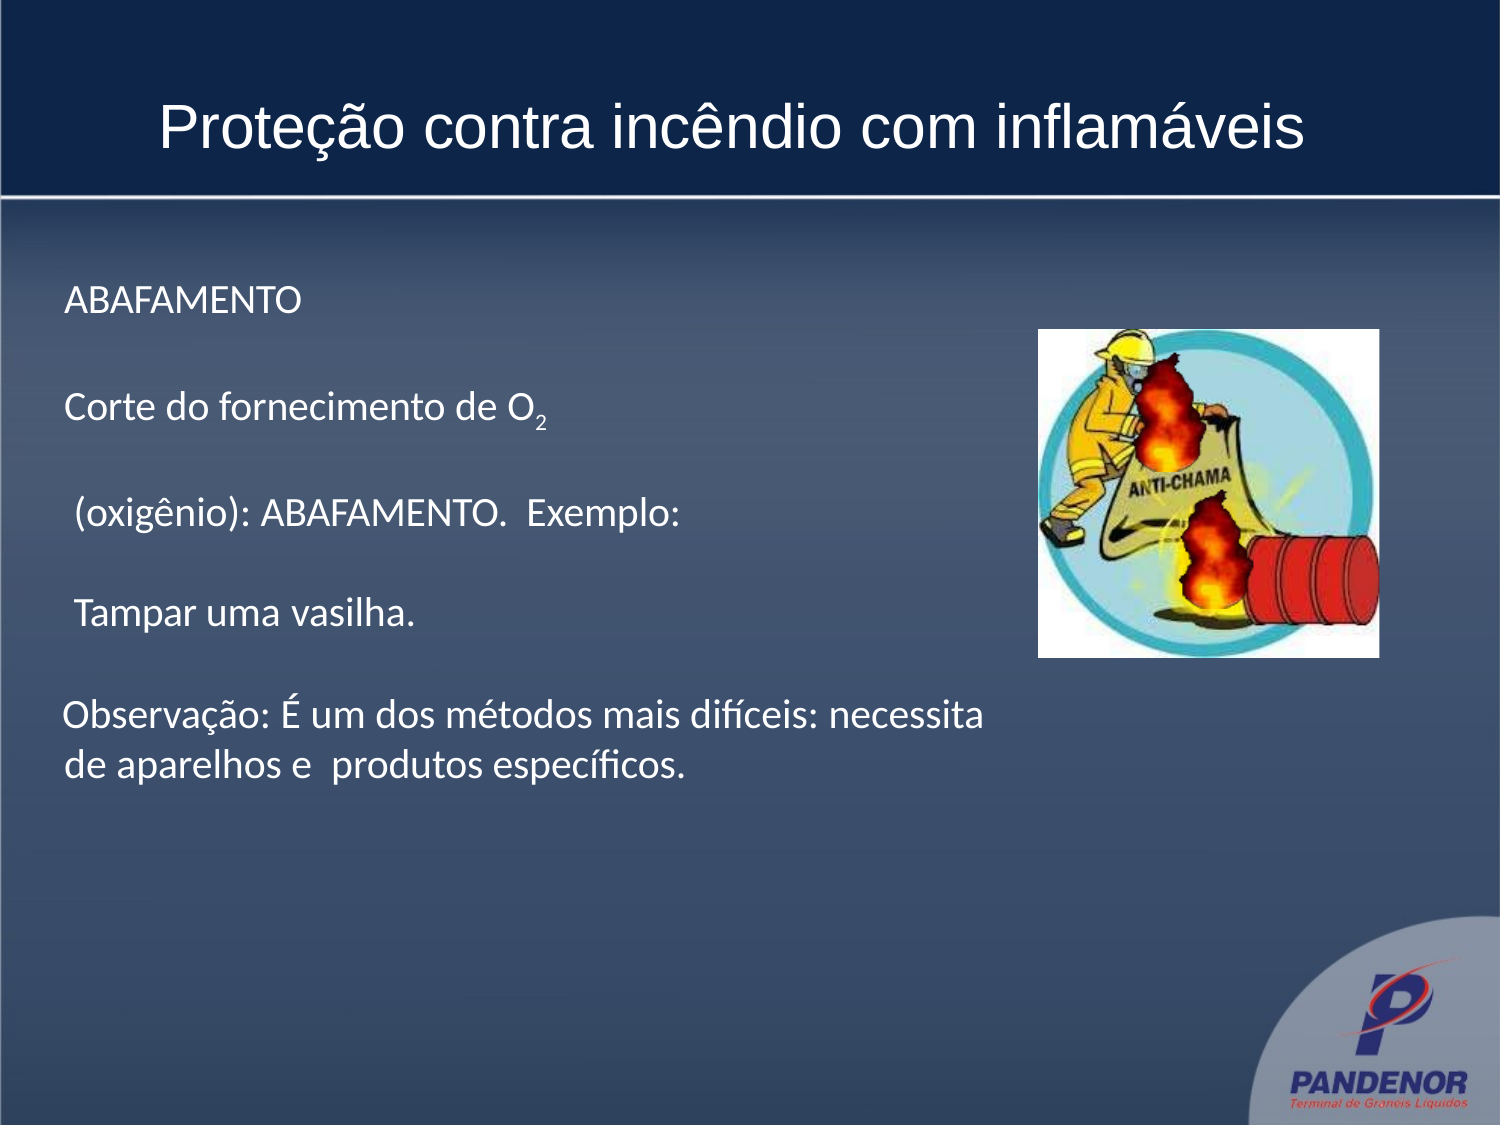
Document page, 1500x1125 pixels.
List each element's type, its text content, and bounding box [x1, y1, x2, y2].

text_box [1140, 471, 1304, 609]
text_box ABAFAMENTO Corte do fornecimento de O2 (oxigênio): ABAFAMENTO. Exemplo: Tampar uma vasilha. Observação: É um dos métodos mais difíceis: necessita de aparelhos e produtos específicos. [62, 269, 1010, 788]
title Proteção contra incêndio com inflamáveis [74, 15, 1426, 207]
picture [0, 0, 1500, 1125]
text_box [1093, 334, 1257, 472]
text_box [1038, 329, 1380, 658]
